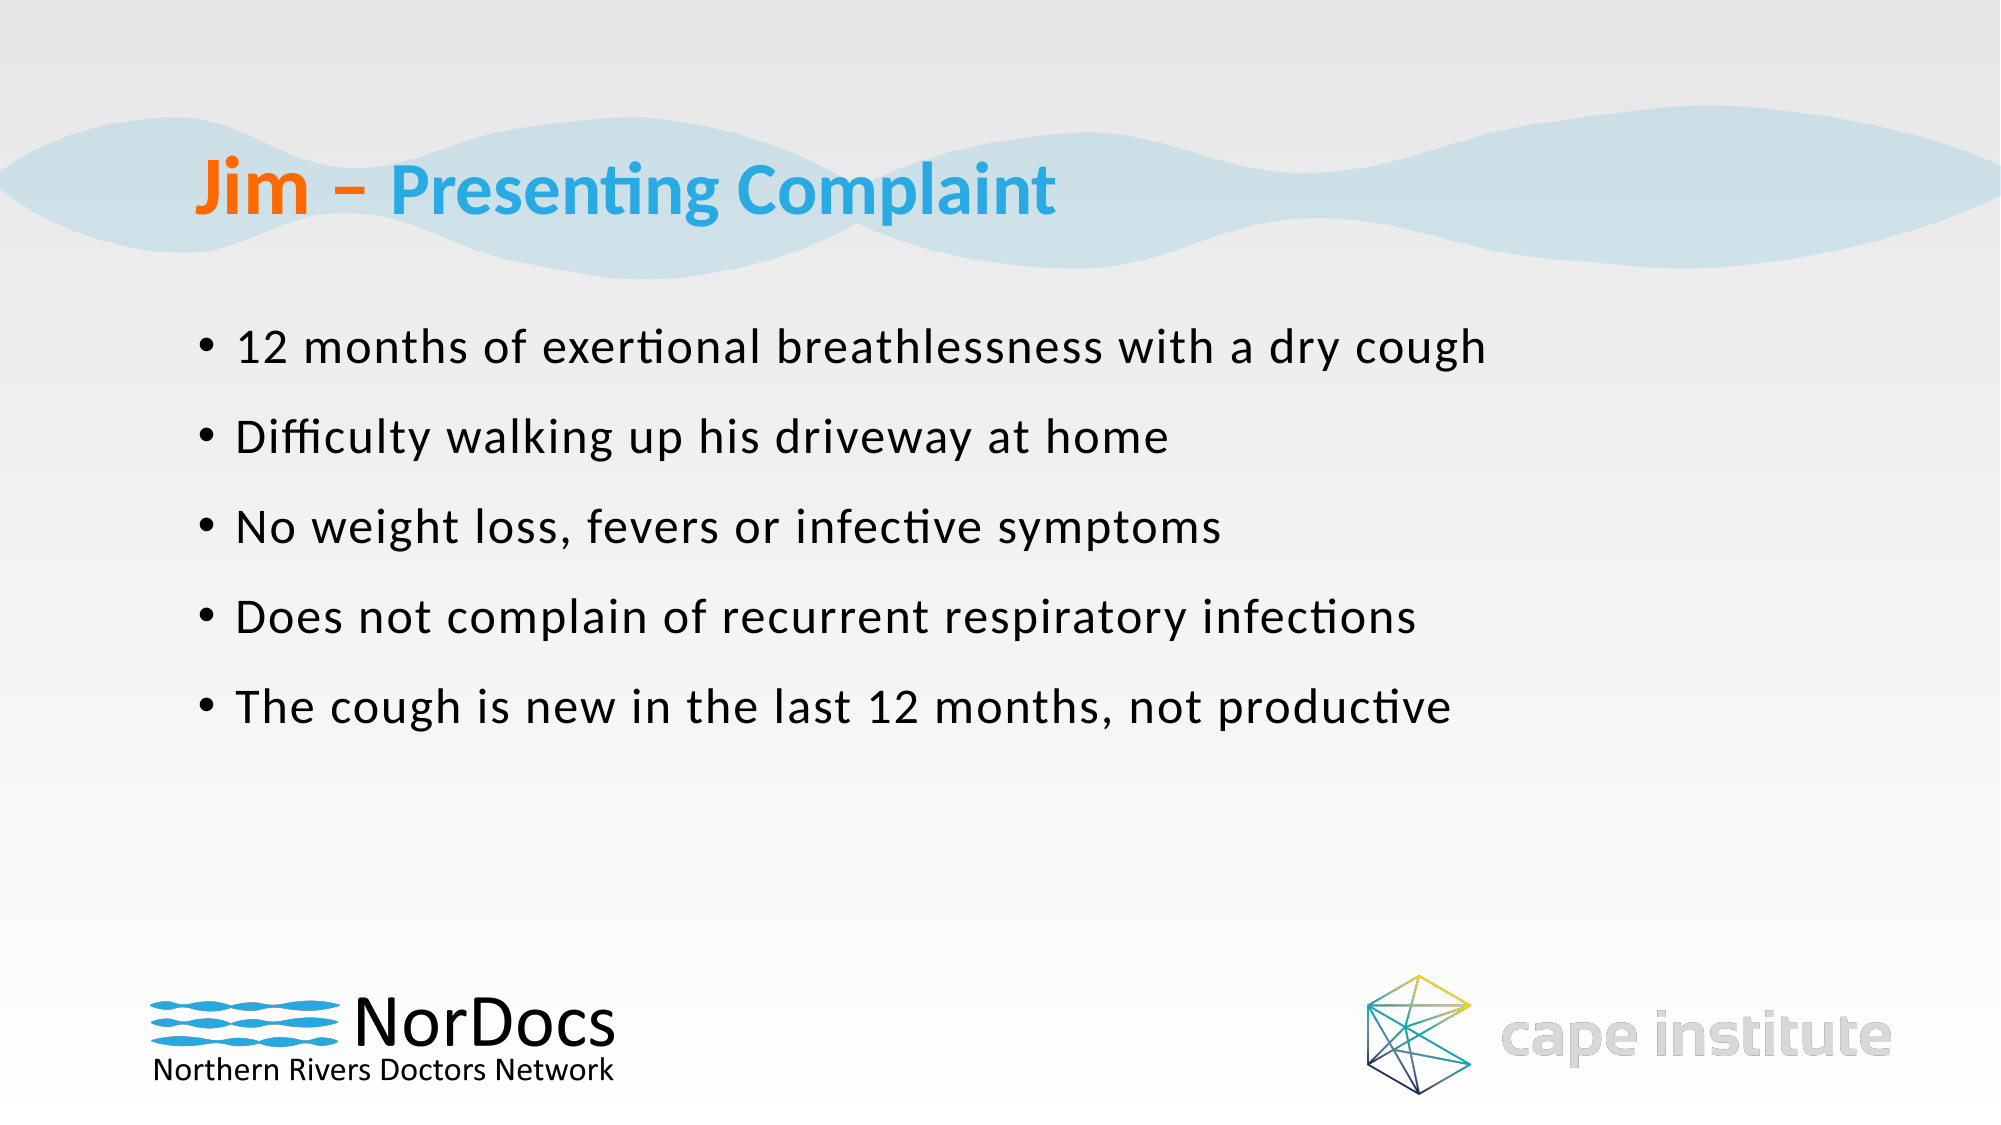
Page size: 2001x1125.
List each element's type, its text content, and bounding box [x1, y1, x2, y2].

text_box Jim – Presenting Complaint [180, 123, 1074, 239]
text_box [837, 499, 889, 624]
picture [1367, 975, 1891, 1095]
list 12 months of exertional breathlessness with a dry cough Difficulty walking up his driveway at home No weight loss, fevers or infective symptoms Does not complain of recurrent respiratory infections The cough is new in the last 12 months, not productive [183, 205, 1851, 812]
picture [135, 976, 631, 1095]
